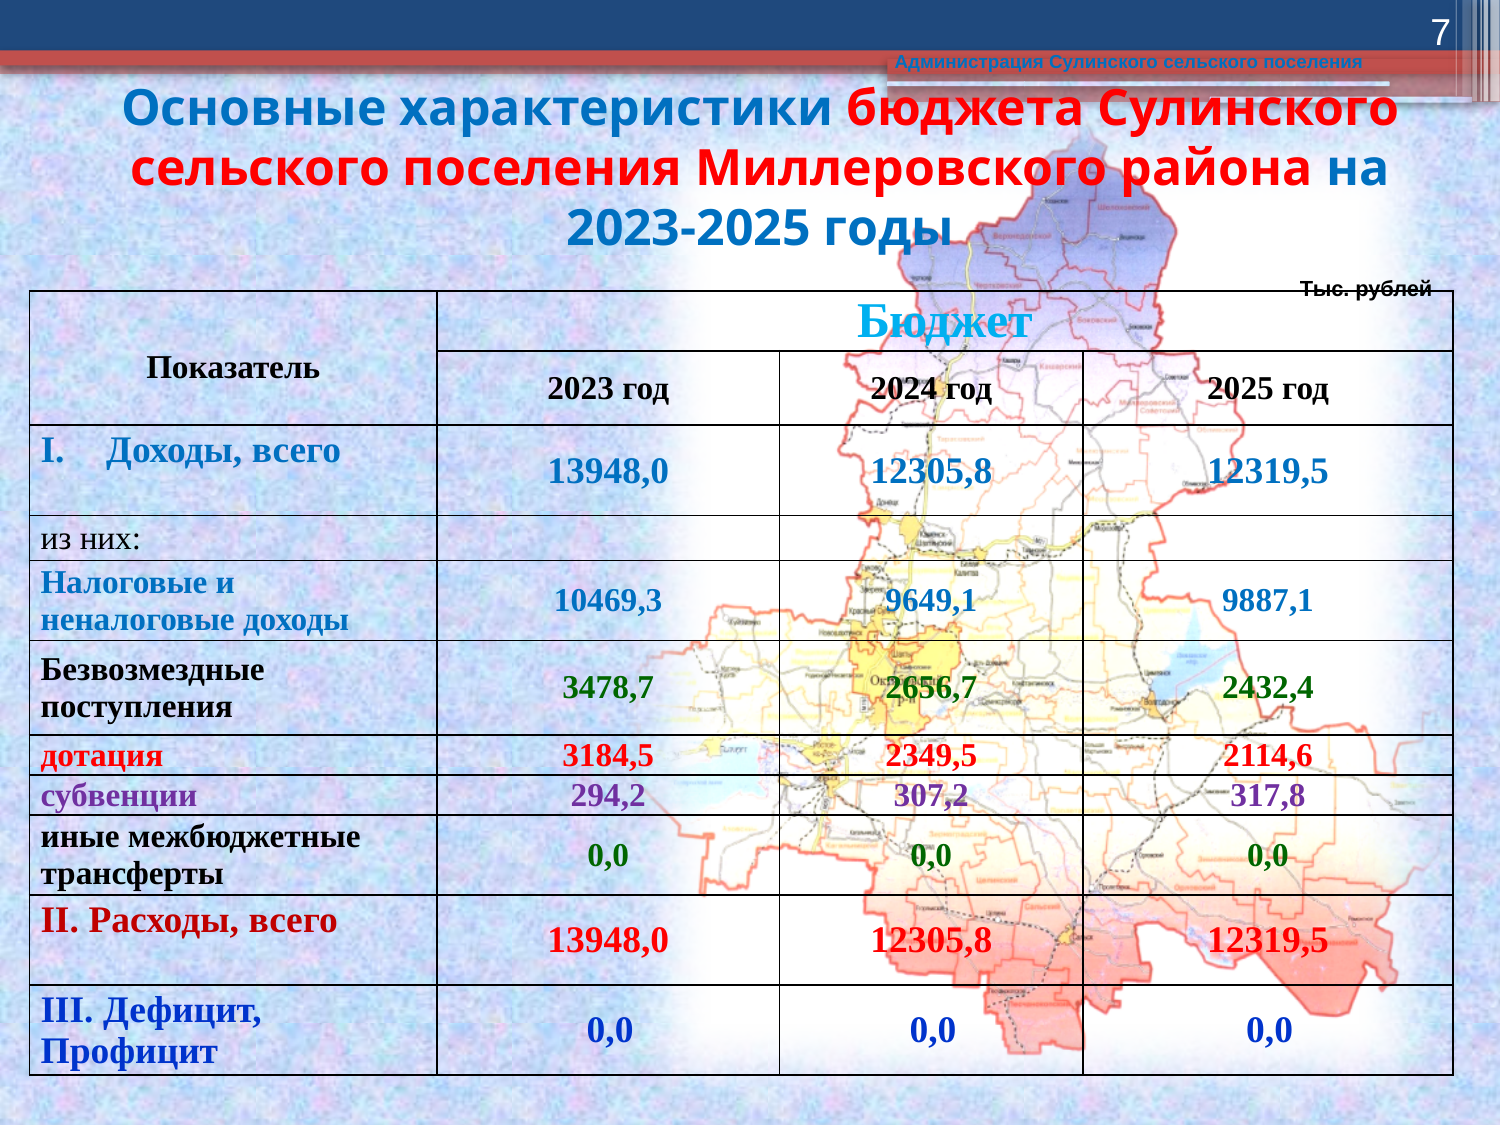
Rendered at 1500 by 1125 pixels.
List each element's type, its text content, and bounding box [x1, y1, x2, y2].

table_cell 294,2 [438, 776, 605, 814]
table_cell 13948,0 [438, 896, 605, 984]
text_box [40, 159, 244, 221]
table_cell 3184,5 [438, 736, 605, 774]
table_cell Налоговые и неналоговые доходы [30, 561, 436, 640]
table_cell 0,0 [438, 816, 605, 894]
table_cell 0,0 [438, 986, 605, 1074]
table_cell 2023 год [438, 352, 605, 424]
table_cell III. Дефицит, Профицит [30, 986, 436, 1074]
table_cell 13948,0 [438, 426, 605, 515]
title Основные характеристики бюджета Сулинского сельского поселения Миллеровского района на 2023-2025 годы [84, 100, 610, 231]
table_header Показатель [30, 292, 436, 424]
slide_number 7 [1340, 0, 1466, 61]
table_cell 10469,3 [438, 561, 605, 640]
picture [0, 74, 1500, 1125]
table_cell иные межбюджетные трансферты [30, 816, 436, 894]
table_cell субвенции [30, 776, 436, 814]
table_cell II. Расходы, всего [30, 896, 436, 984]
table_cell 3478,7 [438, 641, 605, 734]
table_cell дотация [30, 736, 436, 774]
table_header Бюджет [438, 292, 605, 350]
table_cell из них: [30, 516, 436, 560]
table_cell Безвозмездные поступления [30, 641, 436, 734]
table_cell Доходы, всего [30, 426, 436, 515]
table_cell [438, 516, 605, 560]
text_box Администрация Сулинского сельского поселения [879, 42, 1436, 80]
